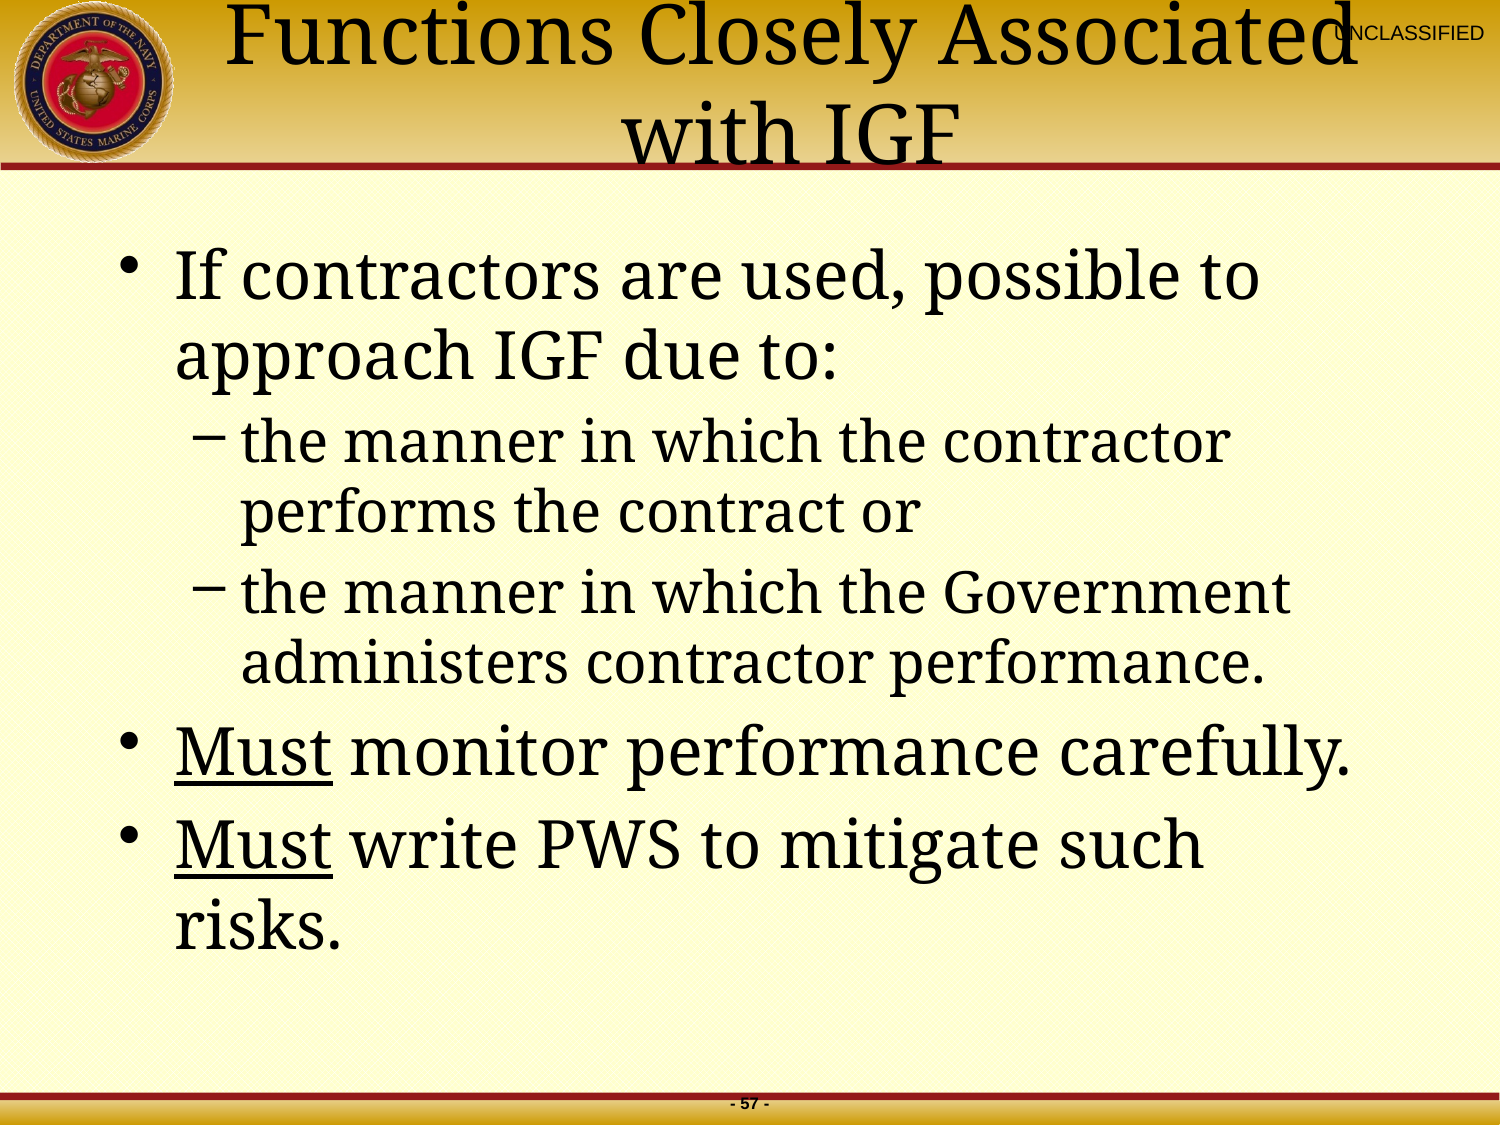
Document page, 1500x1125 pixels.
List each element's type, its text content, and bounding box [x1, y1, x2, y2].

picture [12, 1, 175, 163]
list If contractors are used, possible to approach IGF due to: the manner in which the contractor performs the contract or the manner in which the Government administers contractor performance. Must monitor performance carefully. Must write PWS to mitigate such risks. [103, 224, 1397, 1050]
title Functions Closely Associated with IGF [187, 12, 1397, 150]
